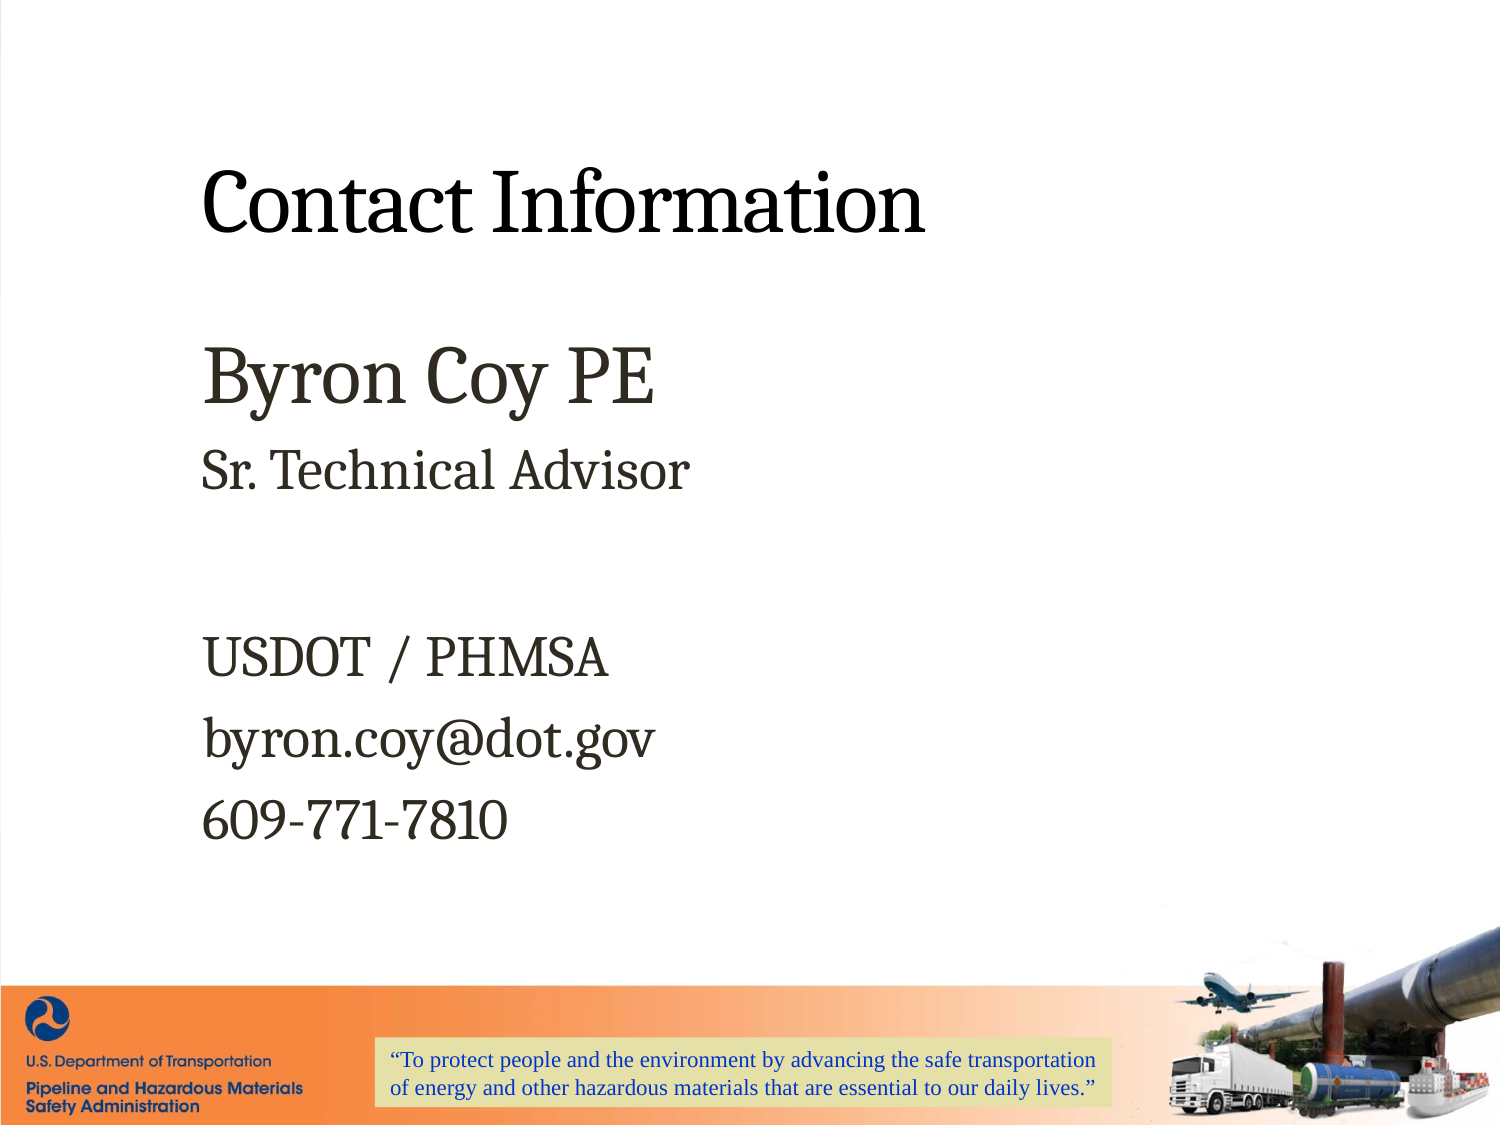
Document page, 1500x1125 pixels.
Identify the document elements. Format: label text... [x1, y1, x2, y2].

picture [0, 0, 1500, 1125]
list Byron Coy PE Sr. Technical Advisor USDOT / PHMSA byron.coy@dot.gov 609-771-7810 [187, 312, 1338, 888]
title Contact Information [187, 125, 1250, 268]
